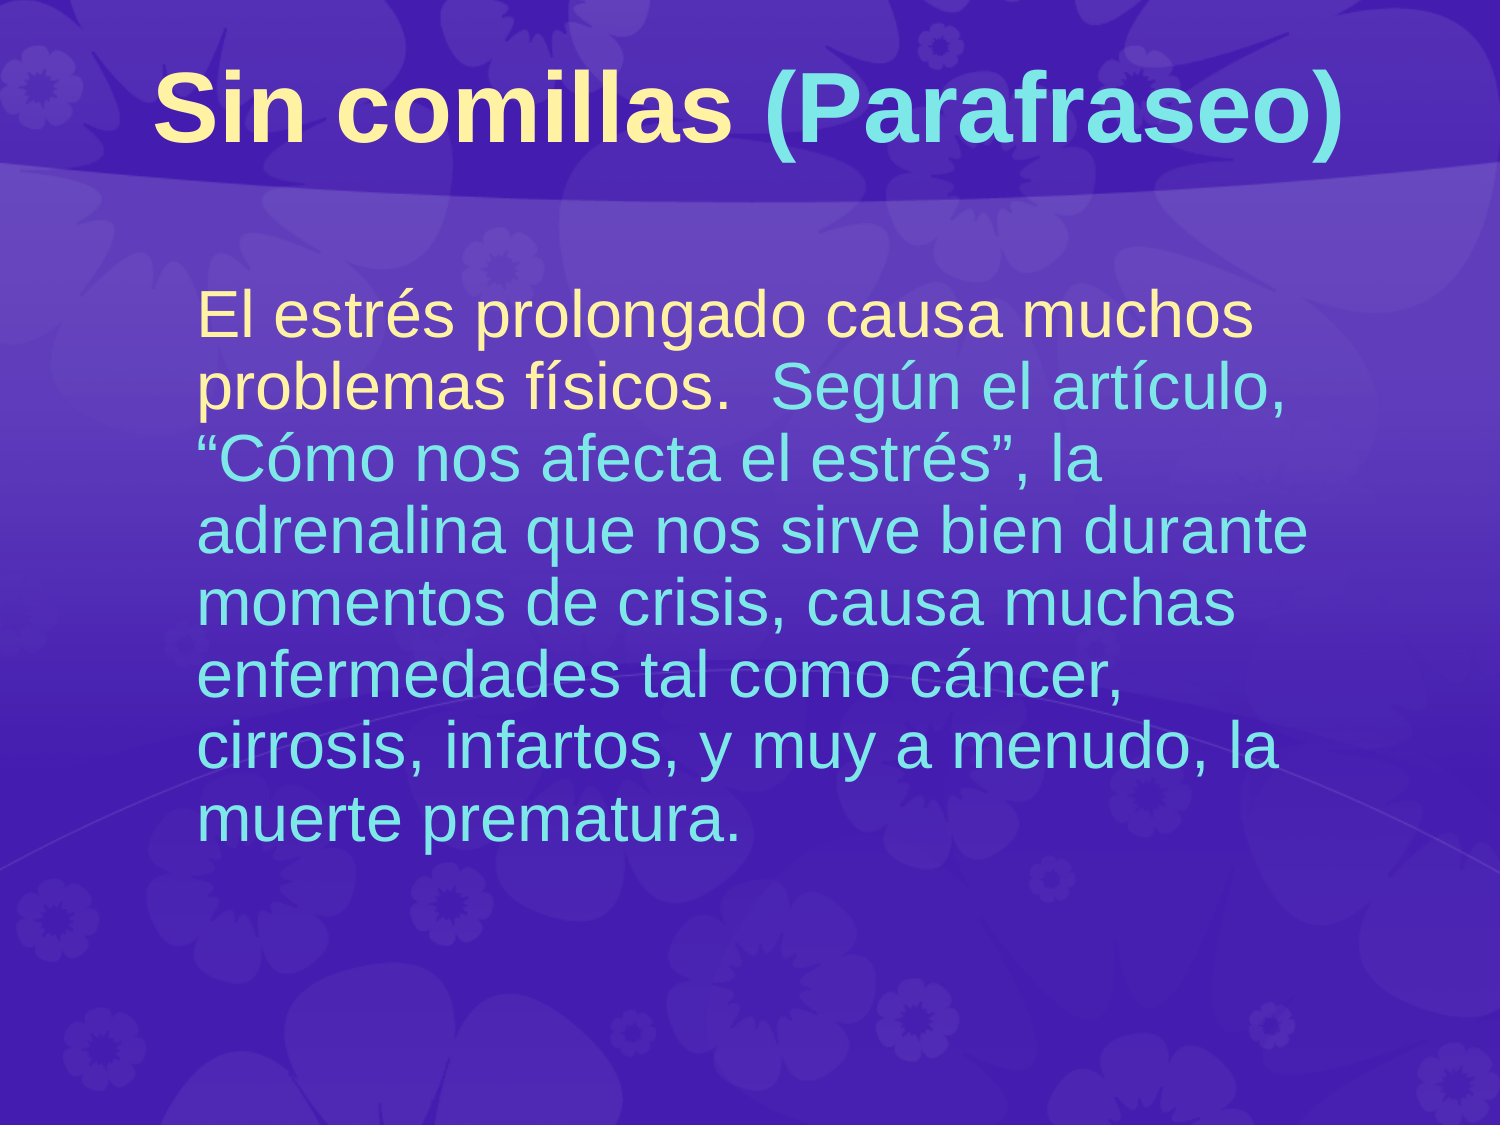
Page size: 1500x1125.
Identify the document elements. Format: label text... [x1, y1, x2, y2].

list El estrés prolongado causa muchos problemas físicos. Según el artículo, “Cómo nos afecta el estrés”, la adrenalina que nos sirve bien durante momentos de crisis, causa muchas enfermedades tal como cáncer, cirrosis, infartos, y muy a menudo, la muerte prematura. [31, 272, 1344, 977]
picture [0, 0, 1500, 1125]
title Sin comillas (Parafraseo) [127, 14, 1372, 203]
